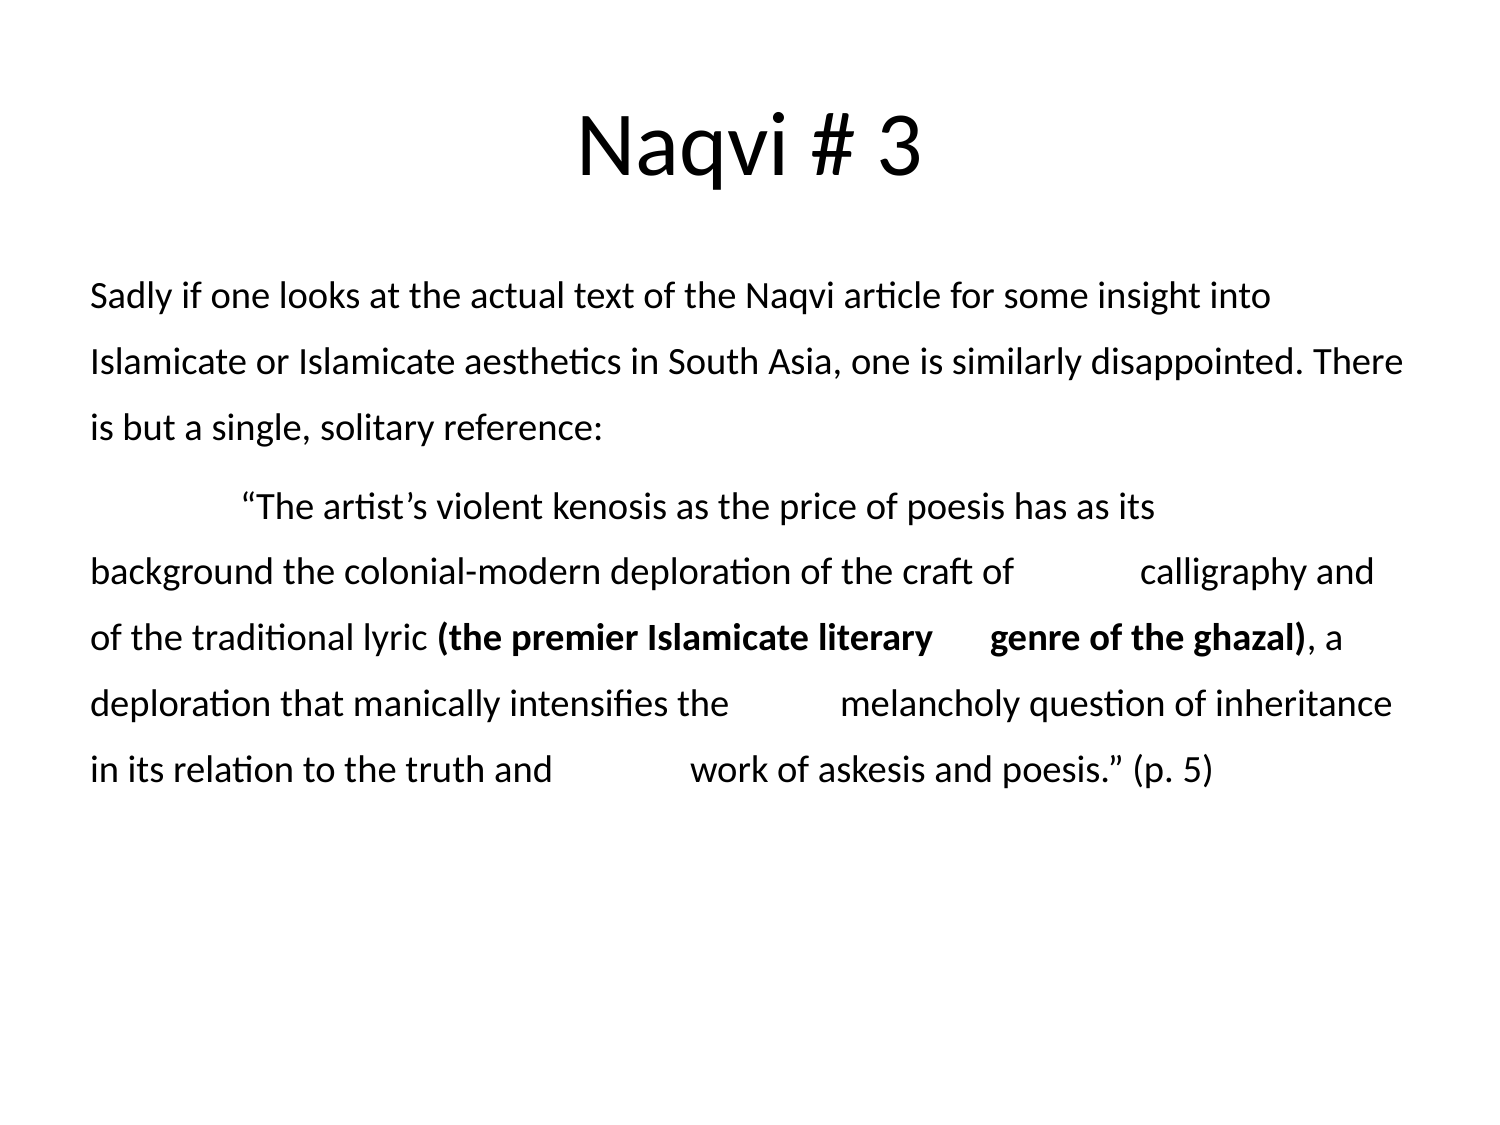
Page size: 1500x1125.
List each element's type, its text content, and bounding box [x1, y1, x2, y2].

list Sadly if one looks at the actual text of the Naqvi article for some insight into Islamicate or Islamicate aesthetics in South Asia, one is similarly disappointed. There is but a single, solitary reference: “The artist’s violent kenosis as the price of poesis has as its background the colonial-modern deploration of the craft of calligraphy and of the traditional lyric (the premier Islamicate literary genre of the ghazal), a deploration that manically intensifies the melancholy question of inheritance in its relation to the truth and work of askesis and poesis.” (p. 5) [75, 262, 1425, 1005]
title Naqvi # 3 [75, 45, 1425, 233]
